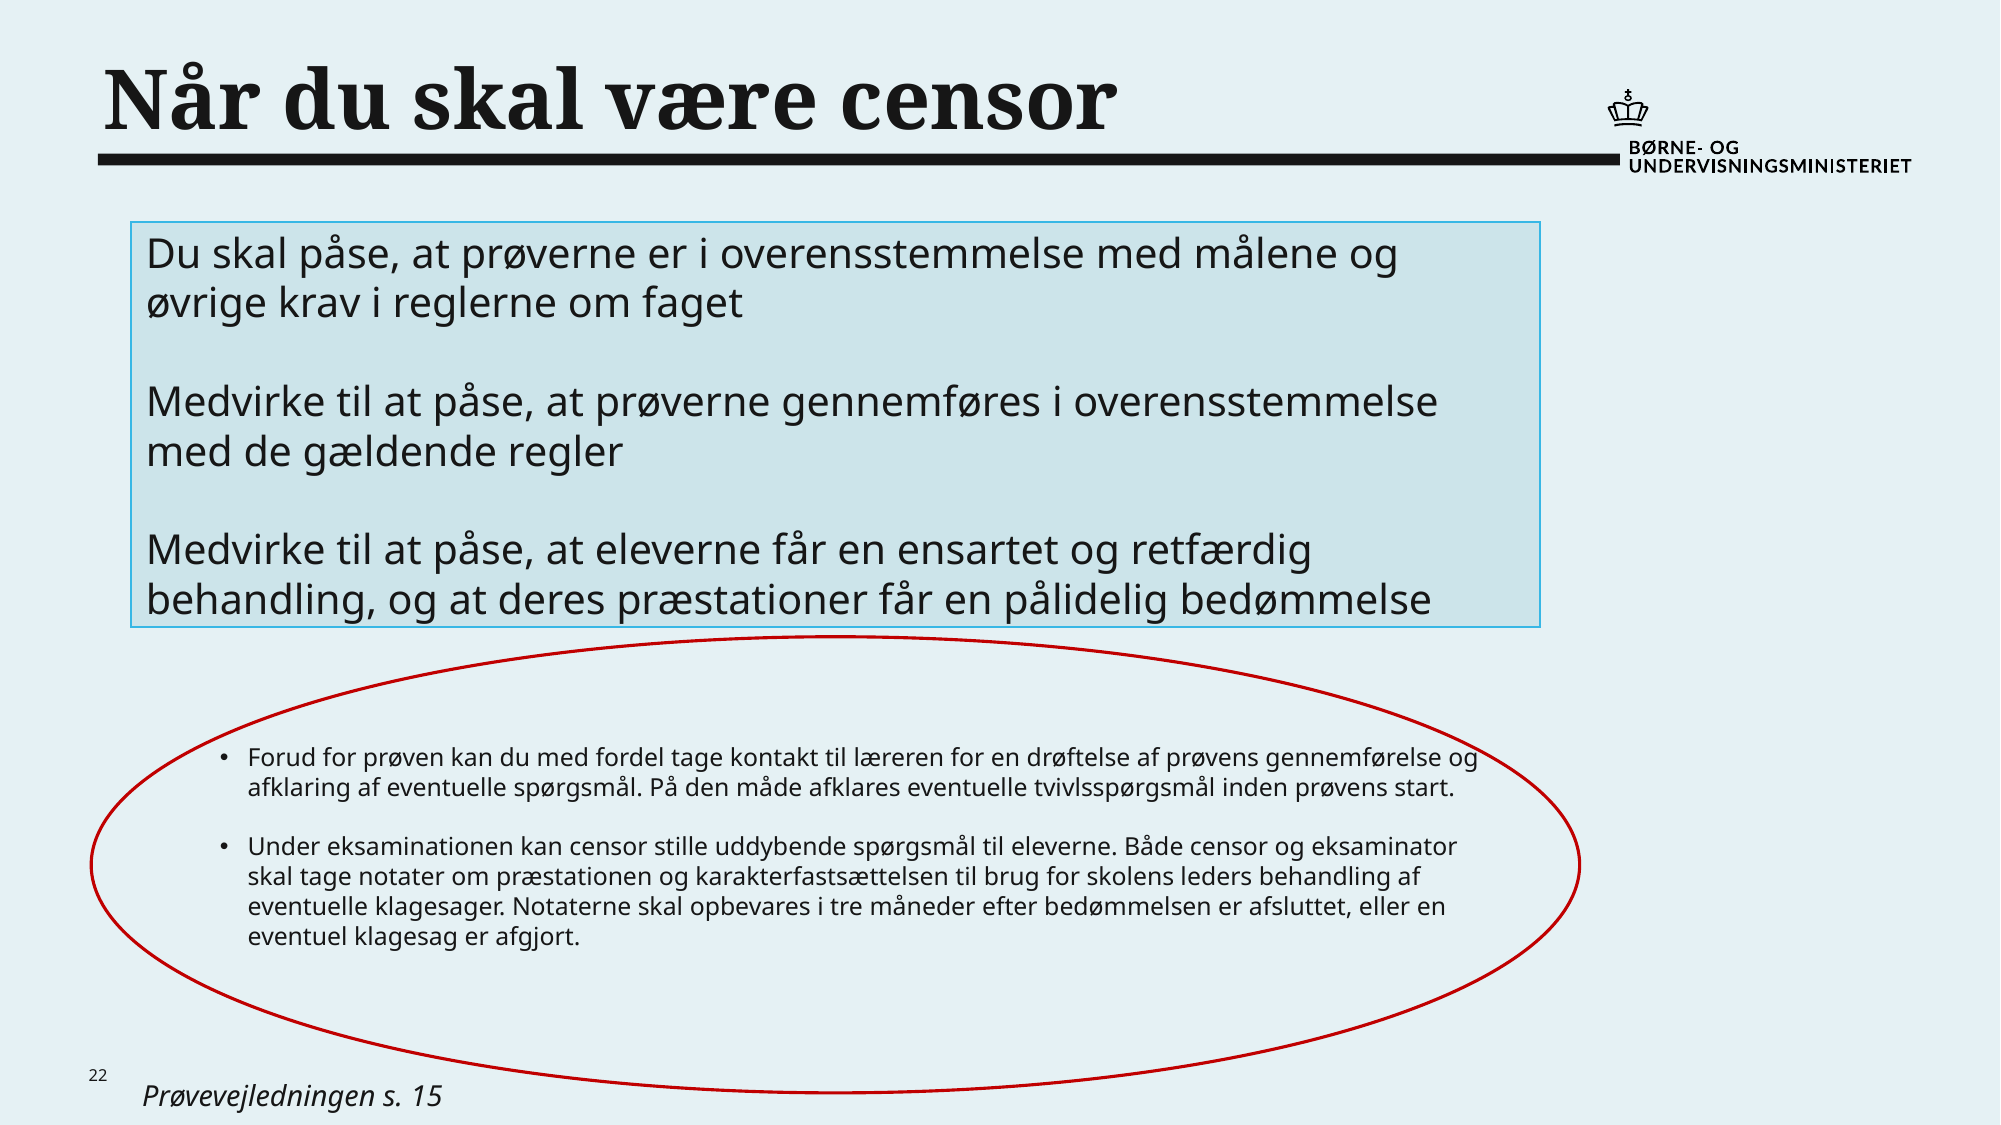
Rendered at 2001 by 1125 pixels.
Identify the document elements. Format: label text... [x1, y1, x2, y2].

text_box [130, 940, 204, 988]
text_box Når du skal være censor [103, 63, 1443, 153]
slide_number 22 [88, 1058, 134, 1088]
text_box [97, 153, 1620, 166]
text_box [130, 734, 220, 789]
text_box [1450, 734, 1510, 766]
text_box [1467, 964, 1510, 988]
text_box Prøvevejledningen s. 15 [142, 1077, 536, 1113]
text_box Du skal påse, at prøverne er i overensstemmelse med målene og øvrige krav i reglerne om faget Medvirke til at påse, at prøverne gennemføres i overensstemmelse med de gældende regler Medvirke til at påse, at eleverne får en ensartet og retfærdig behandling, og at deres præstationer får en pålidelig bedømmelse [130, 221, 1541, 628]
text_box [90, 635, 1581, 1094]
